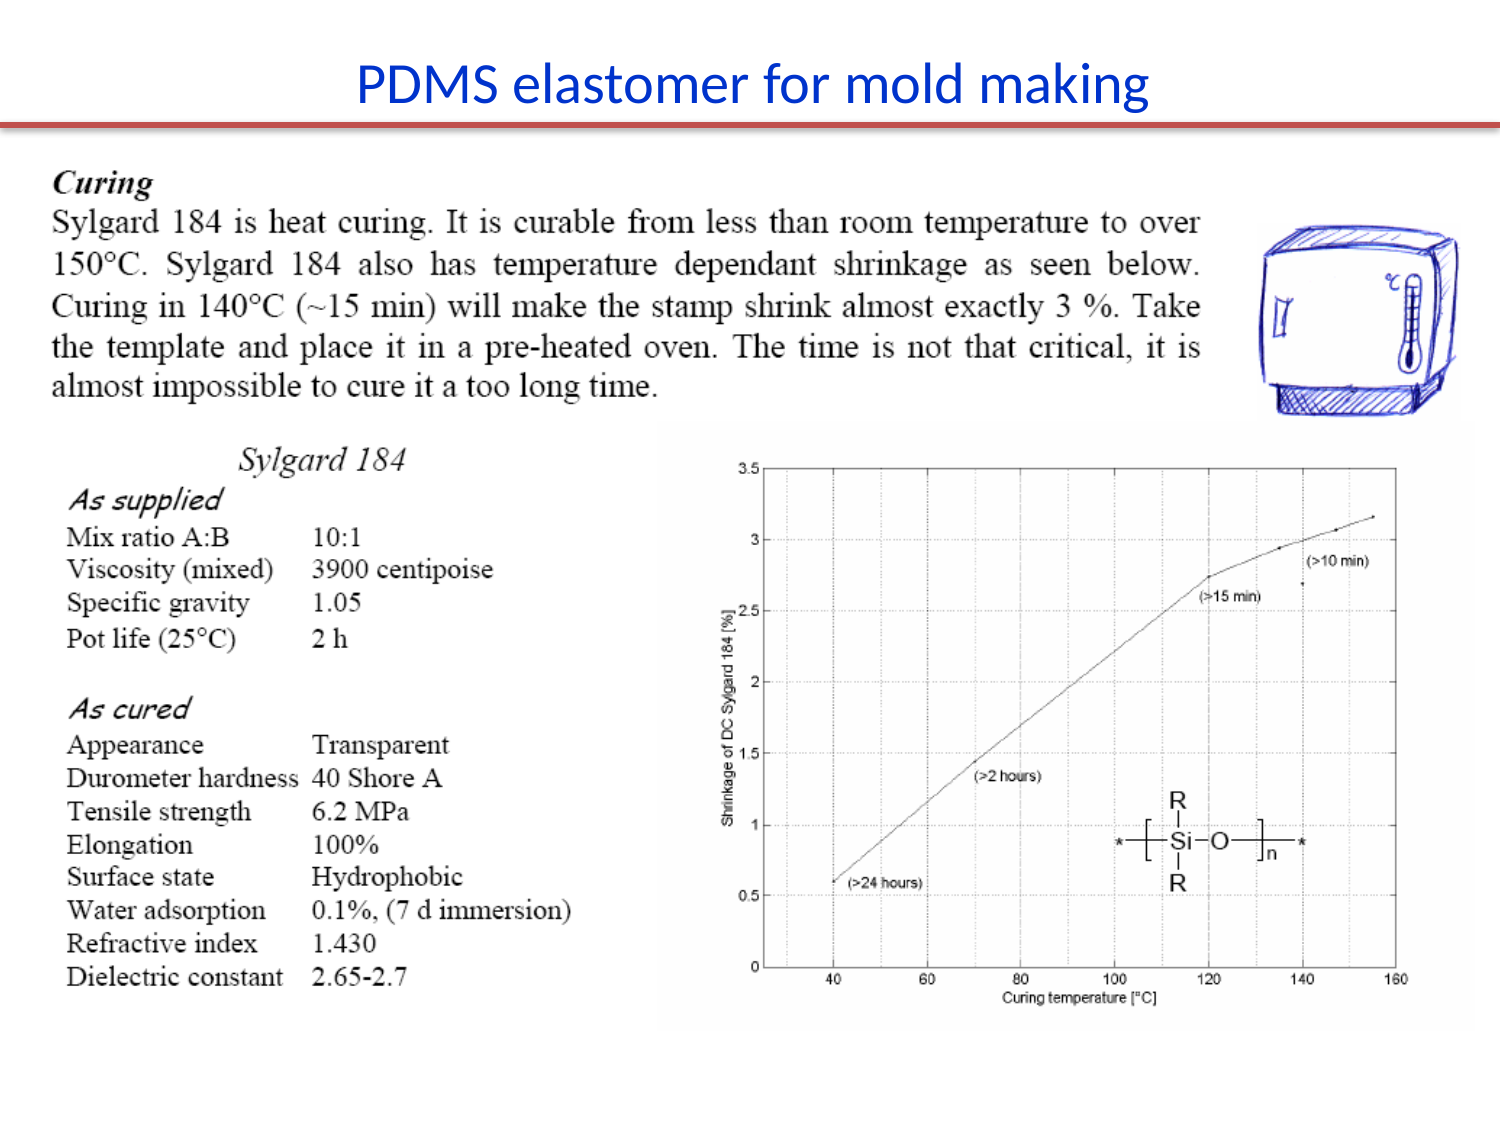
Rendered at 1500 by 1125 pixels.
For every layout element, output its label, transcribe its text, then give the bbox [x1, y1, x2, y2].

picture [24, 162, 1476, 1031]
text_box PDMS elastomer for mold making [341, 37, 1166, 123]
